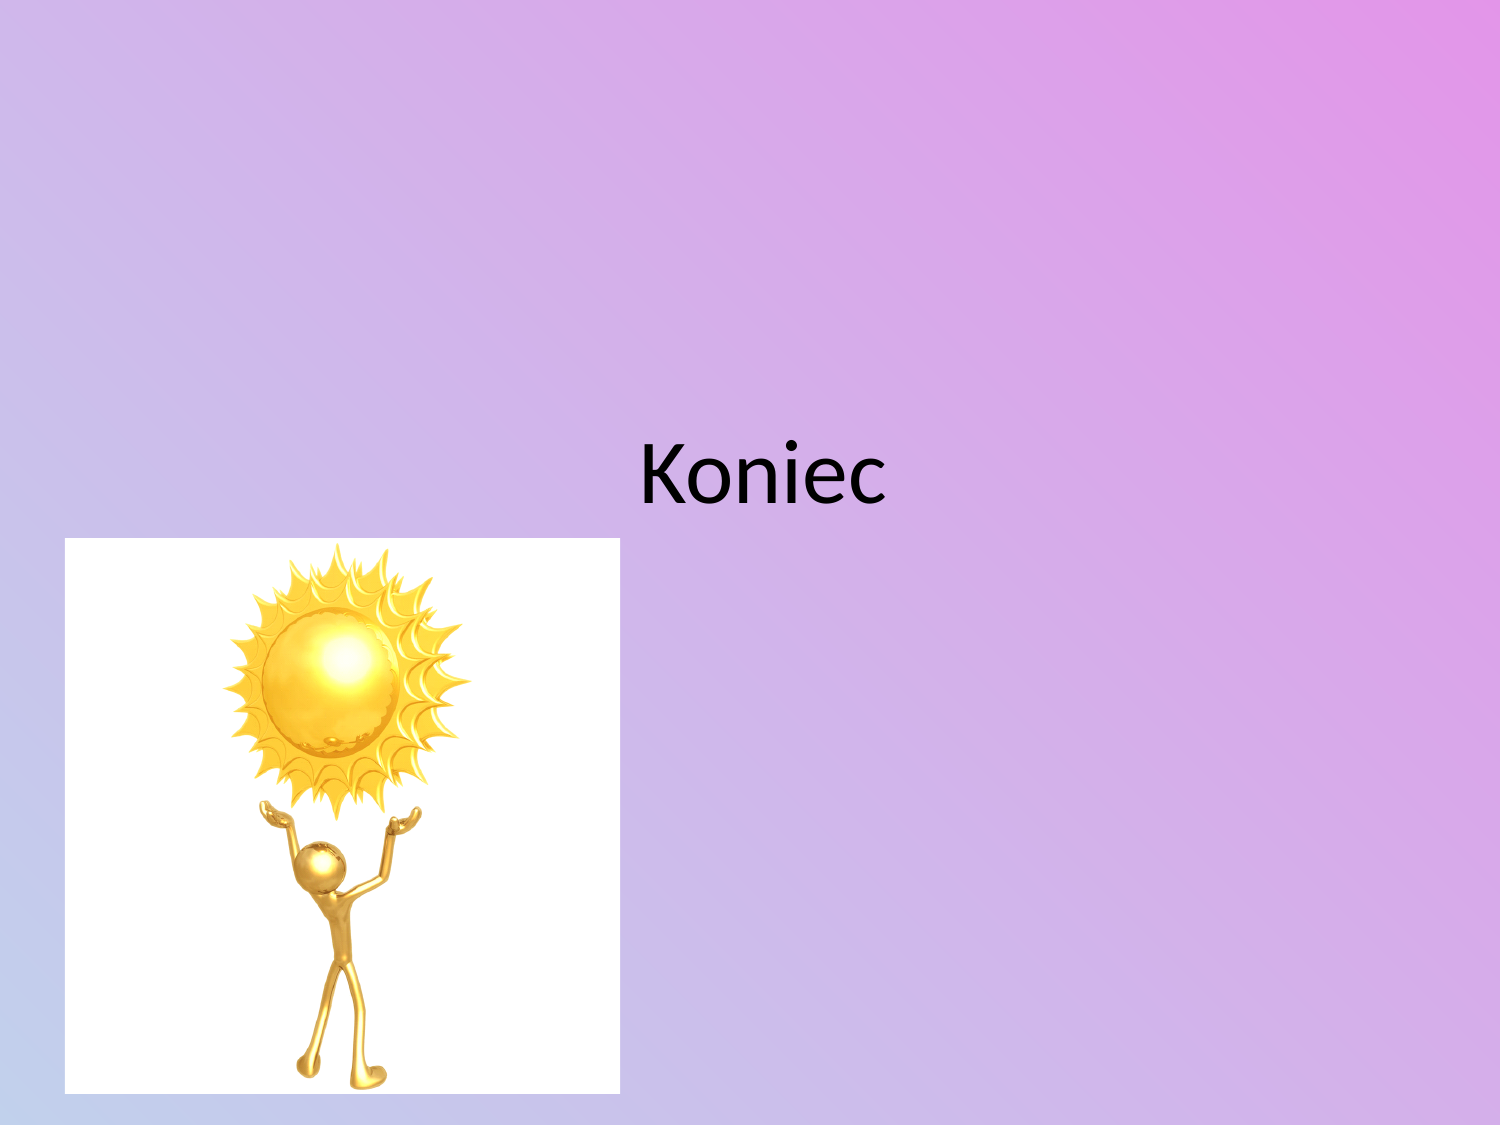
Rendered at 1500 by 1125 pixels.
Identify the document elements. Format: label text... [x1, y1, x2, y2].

picture [64, 538, 621, 1095]
title Koniec [88, 373, 1439, 561]
